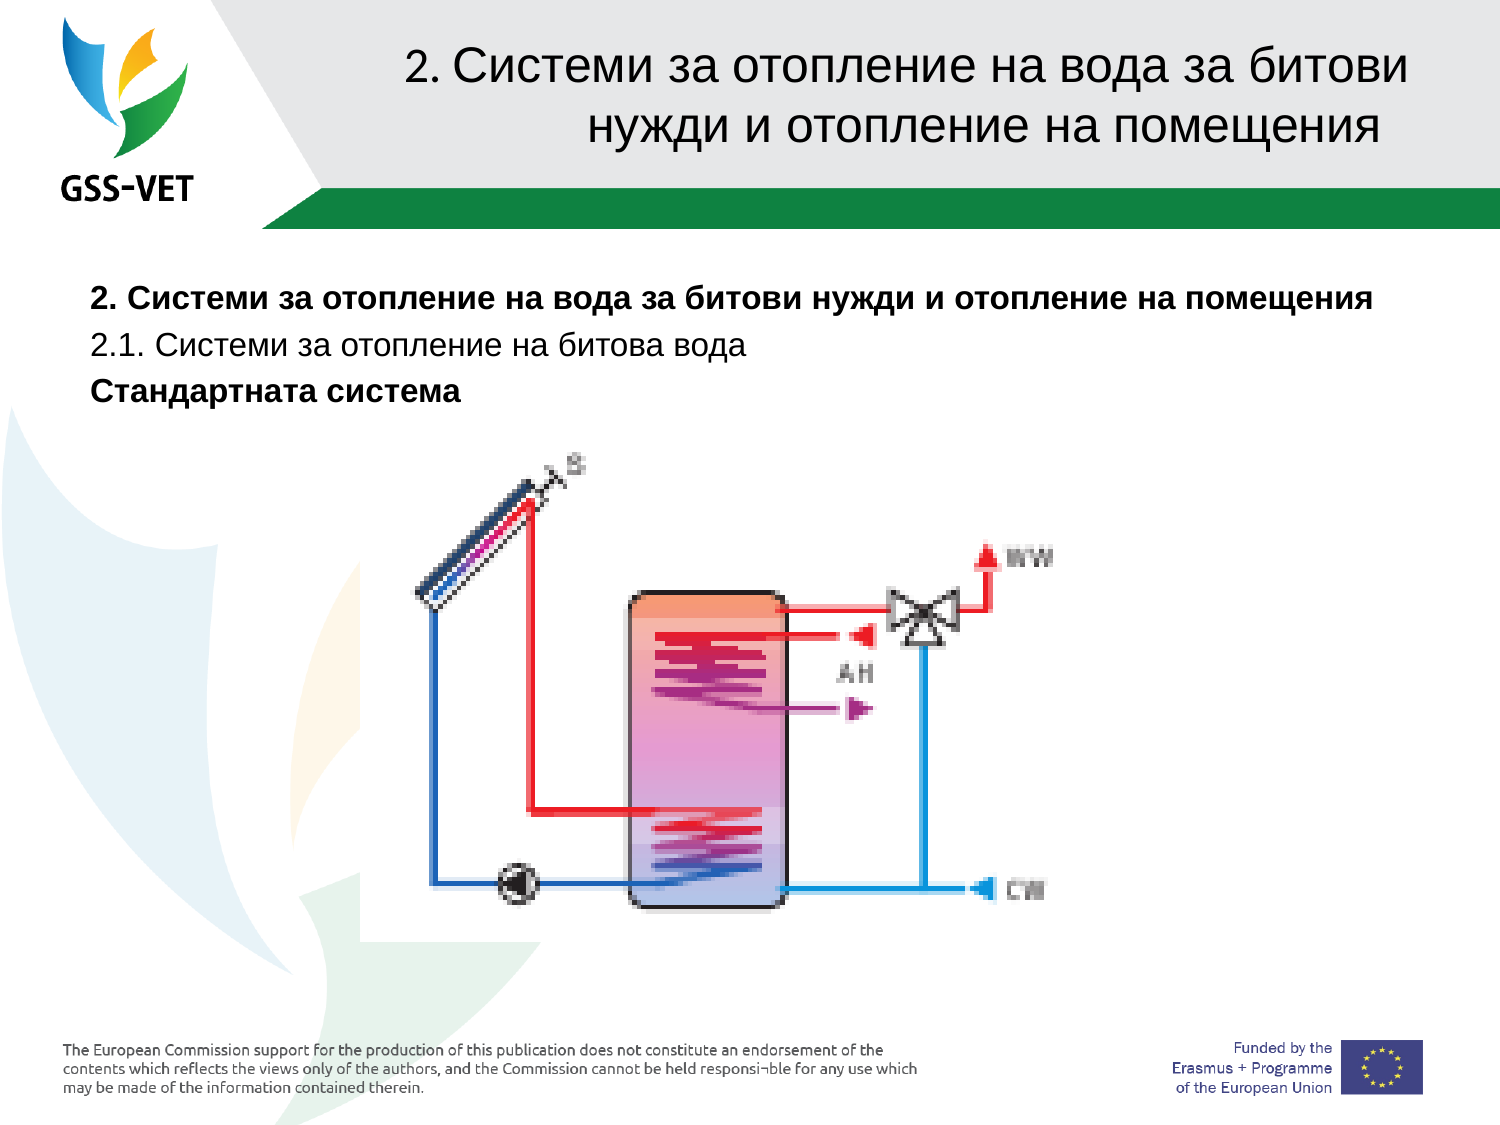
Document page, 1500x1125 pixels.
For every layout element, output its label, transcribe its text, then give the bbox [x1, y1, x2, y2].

picture [0, 0, 1500, 1125]
list 2. Системи за отопление на вода за битови нужди и отопление на помещения 2.1. Системи за отопление на битова вода Стандартната система [75, 268, 1425, 1012]
title 2. Системи за отопление на вода за битови нужди и отопление на помещения [324, 0, 1425, 185]
